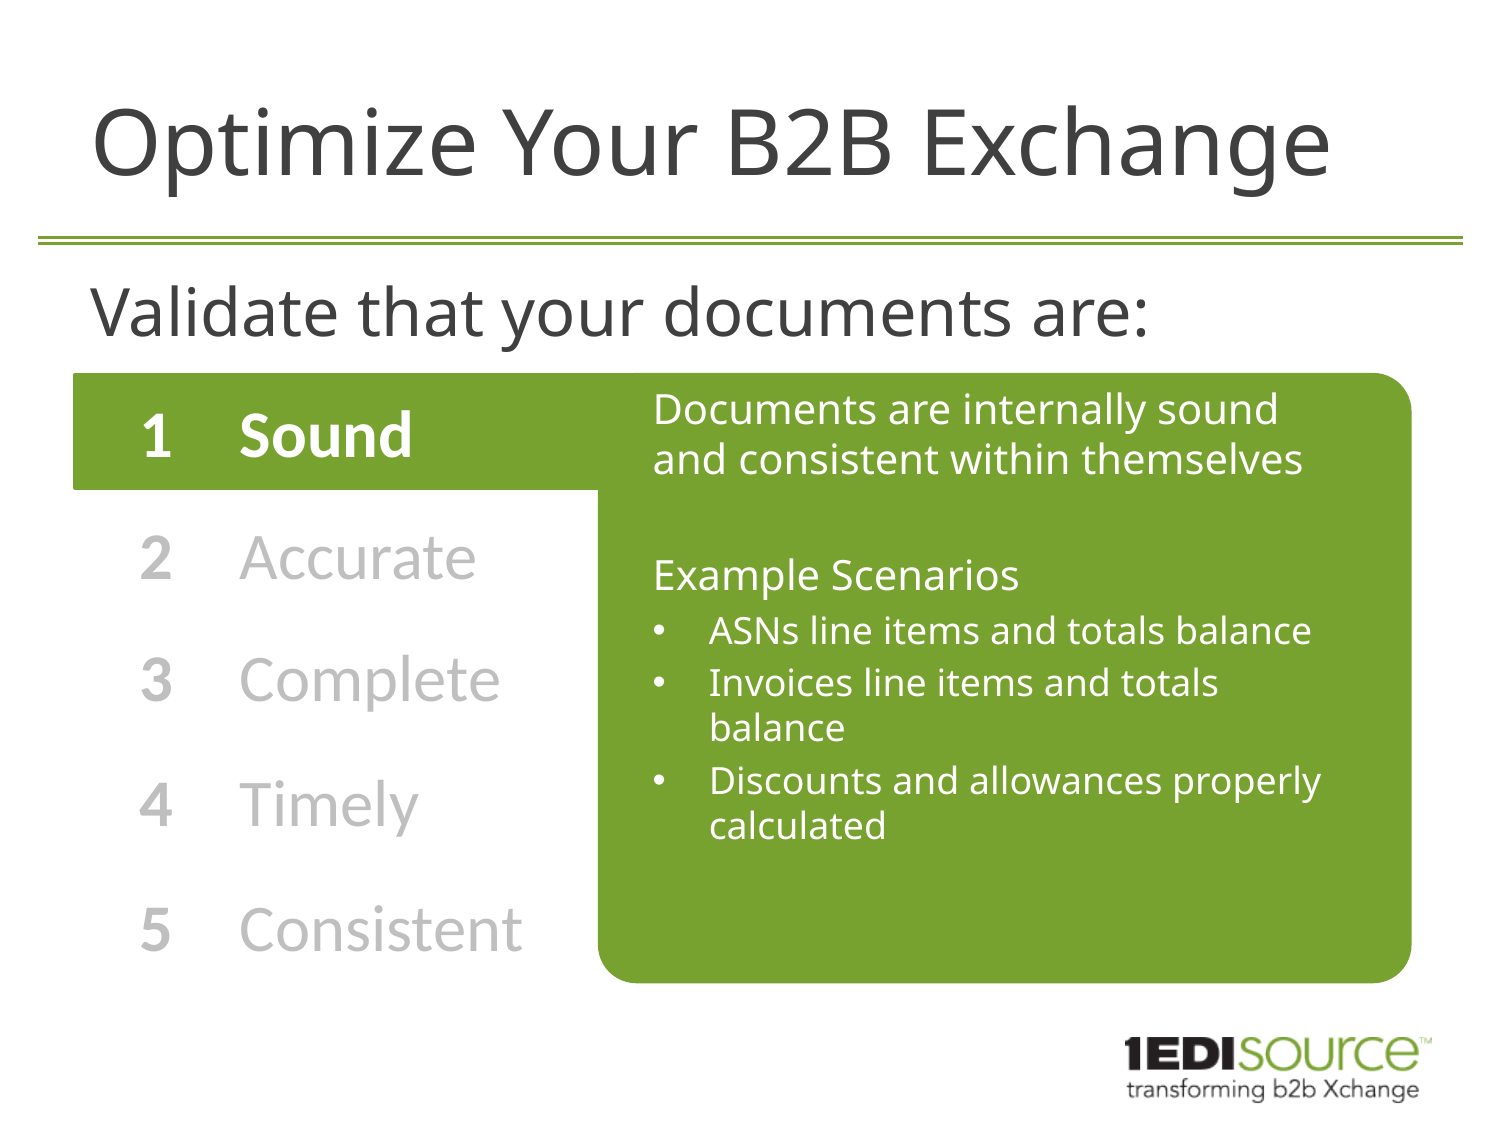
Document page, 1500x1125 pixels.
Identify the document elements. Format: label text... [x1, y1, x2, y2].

text_box Documents are internally sound and consistent within themselves Example Scenarios ASNs line items and totals balance Invoices line items and totals balance Discounts and allowances properly calculated [637, 374, 1375, 982]
text_box Timely [73, 742, 1214, 858]
text_box Complete [73, 617, 1214, 733]
text_box [597, 858, 637, 867]
text_box [631, 525, 1412, 984]
list Validate that your documents are: [75, 262, 1425, 525]
text_box Consistent [73, 867, 1214, 983]
text_box [597, 611, 637, 617]
text_box 1 [97, 372, 215, 490]
text_box [597, 733, 637, 742]
text_box Accurate [73, 495, 1214, 611]
title Optimize Your B2B Exchange [75, 45, 1425, 233]
picture [1125, 1037, 1432, 1105]
